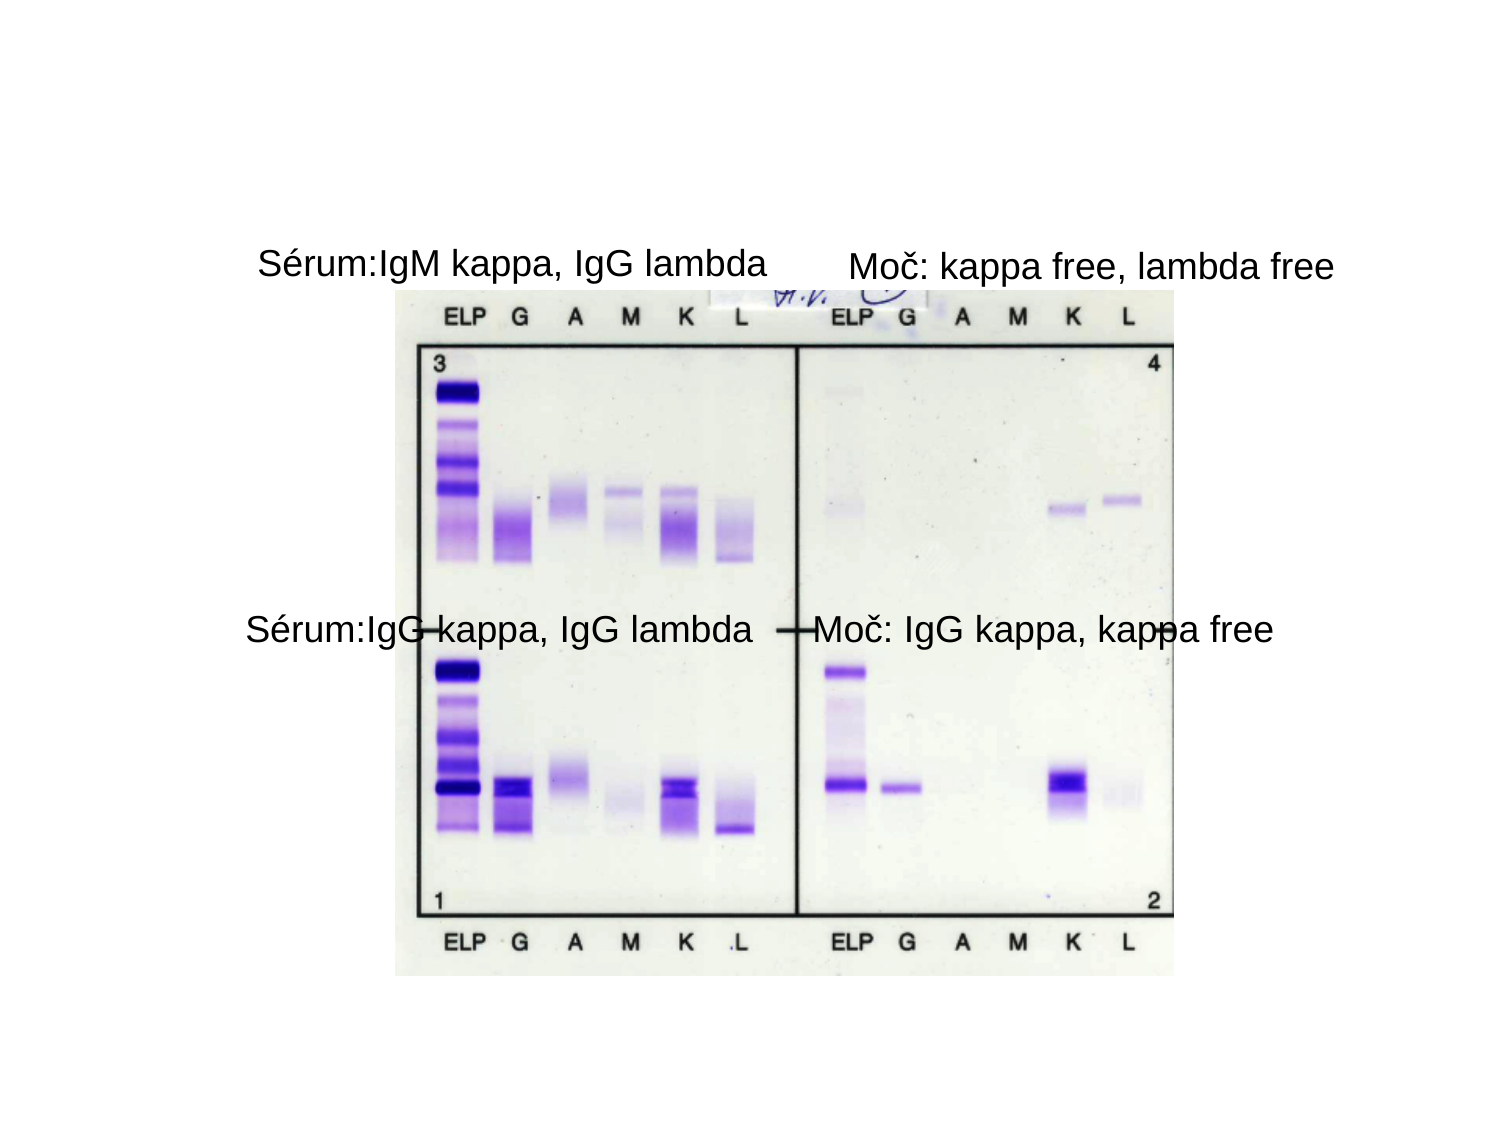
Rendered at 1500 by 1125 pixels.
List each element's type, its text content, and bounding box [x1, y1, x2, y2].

text_box Moč: kappa free, lambda free [833, 234, 1351, 295]
text_box Moč: IgG kappa, kappa free [1177, 597, 1290, 703]
text_box Sérum:IgG kappa, IgG lambda [230, 597, 390, 703]
text_box Sérum:IgM kappa, IgG lambda [242, 231, 783, 292]
picture [395, 290, 1174, 976]
